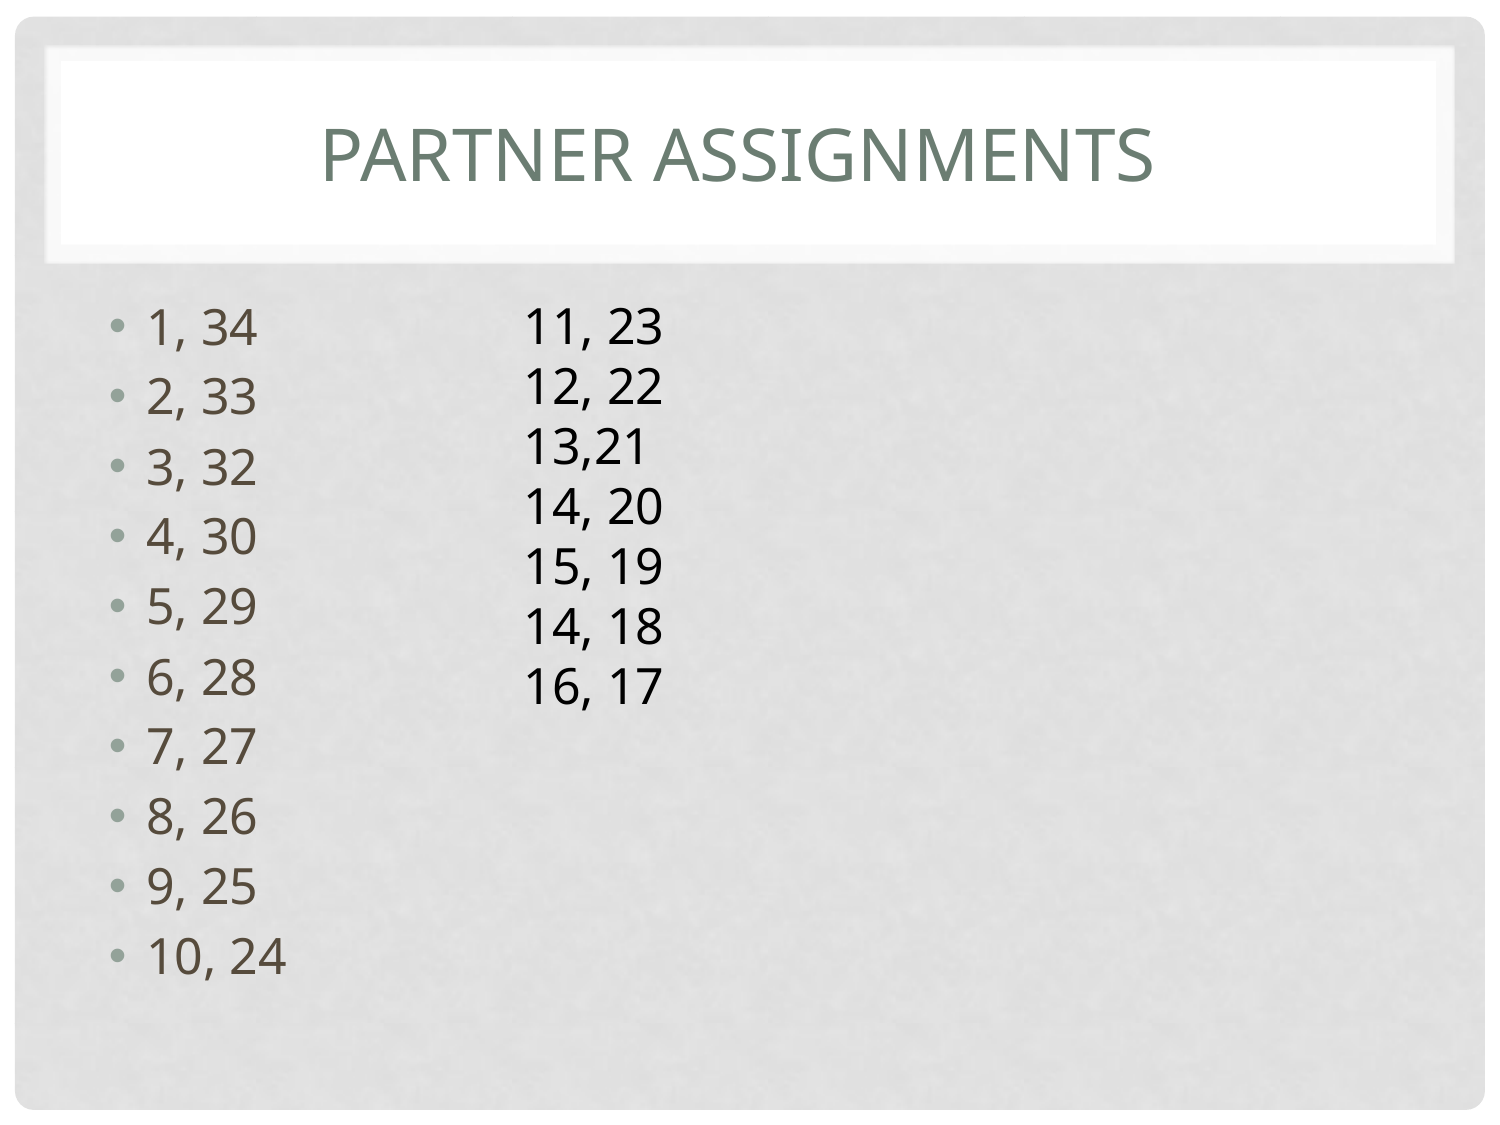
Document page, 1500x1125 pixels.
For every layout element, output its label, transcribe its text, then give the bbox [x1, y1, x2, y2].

title partner assignments [69, 66, 1425, 238]
text_box 11, 23 12, 22 13,21 14, 20 15, 19 14, 18 16, 17 [508, 287, 939, 723]
list 1, 34 2, 33 3, 32 4, 30 5, 29 6, 28 7, 27 8, 26 9, 25 10, 24 [75, 287, 444, 1005]
